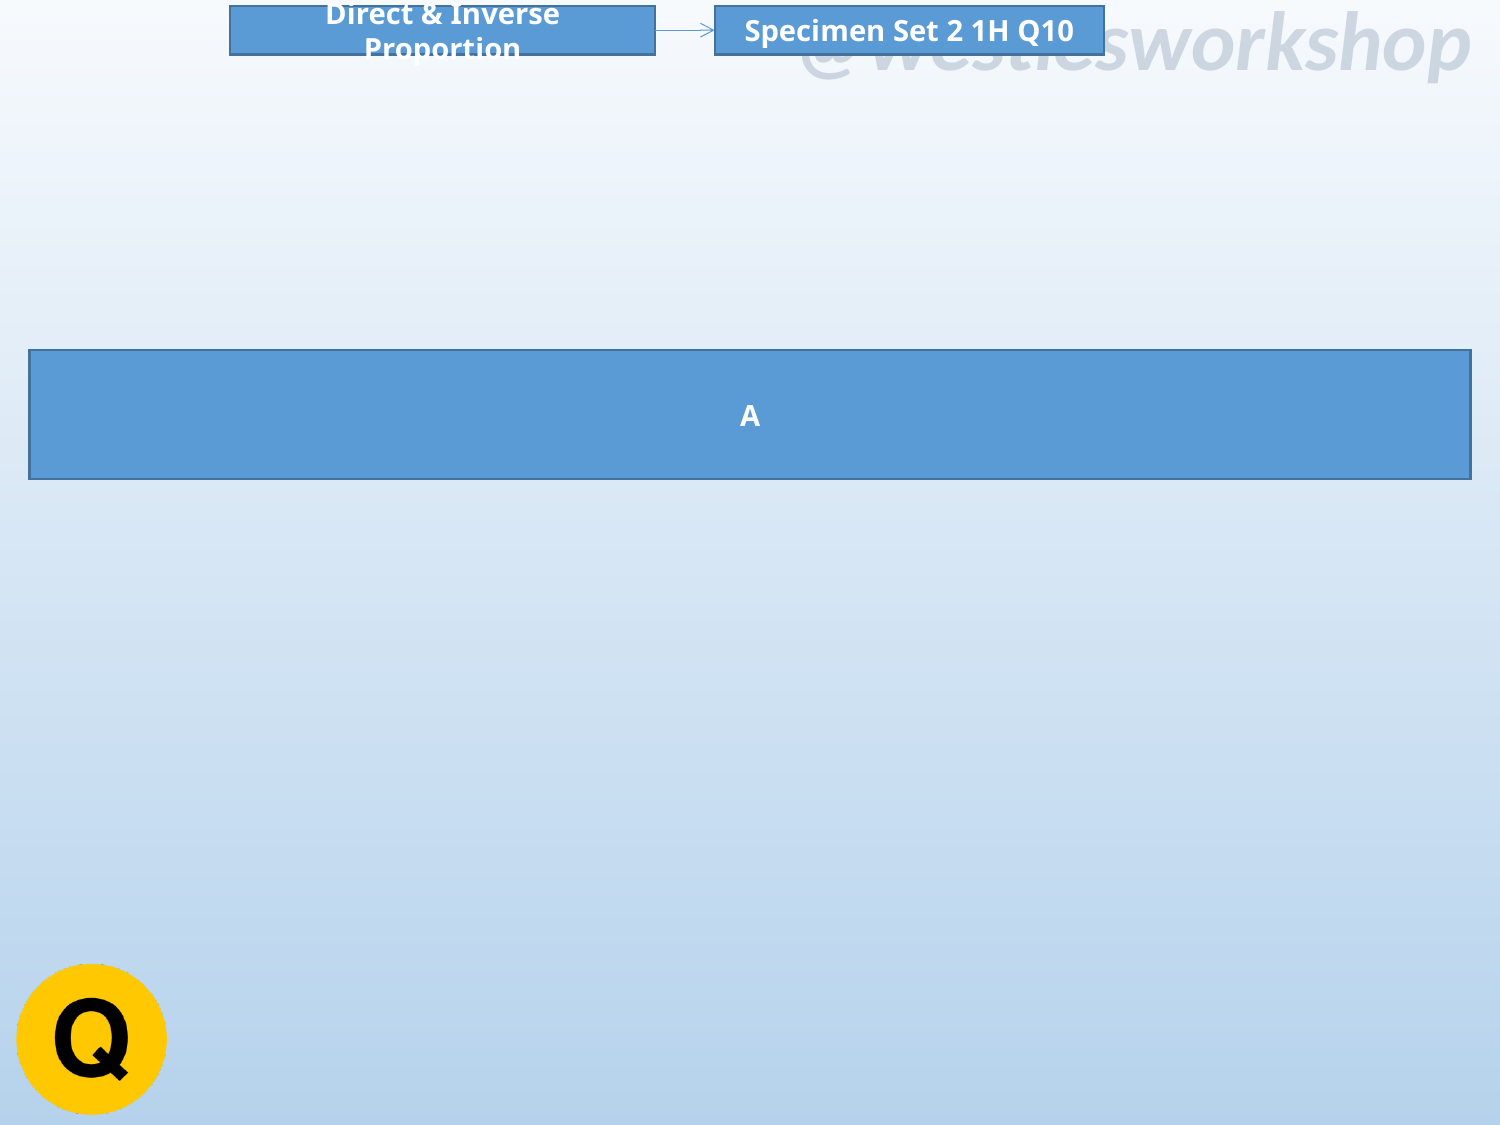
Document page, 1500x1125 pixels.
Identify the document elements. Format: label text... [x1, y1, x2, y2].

text_box Specimen Set 2 1H Q10 [714, 5, 1105, 56]
text_box Direct & Inverse Proportion [229, 5, 656, 56]
picture [29, 349, 1471, 479]
picture [0, 940, 191, 1125]
